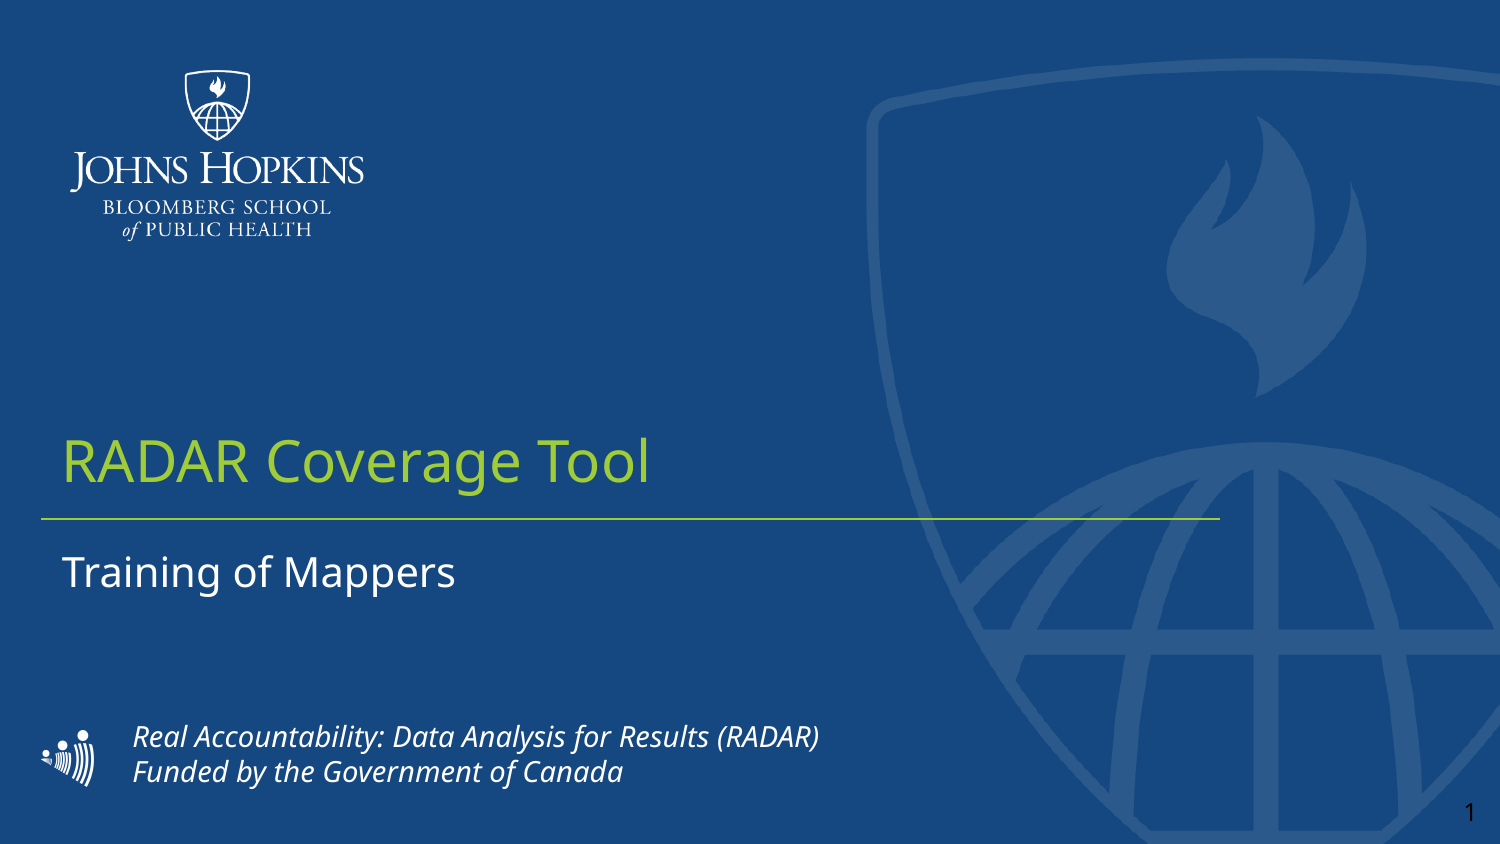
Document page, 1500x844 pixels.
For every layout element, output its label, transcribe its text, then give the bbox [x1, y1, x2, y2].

picture [41, 730, 94, 787]
picture [0, 0, 433, 307]
title Training of Mappers [46, 538, 969, 685]
picture [855, 50, 1500, 844]
